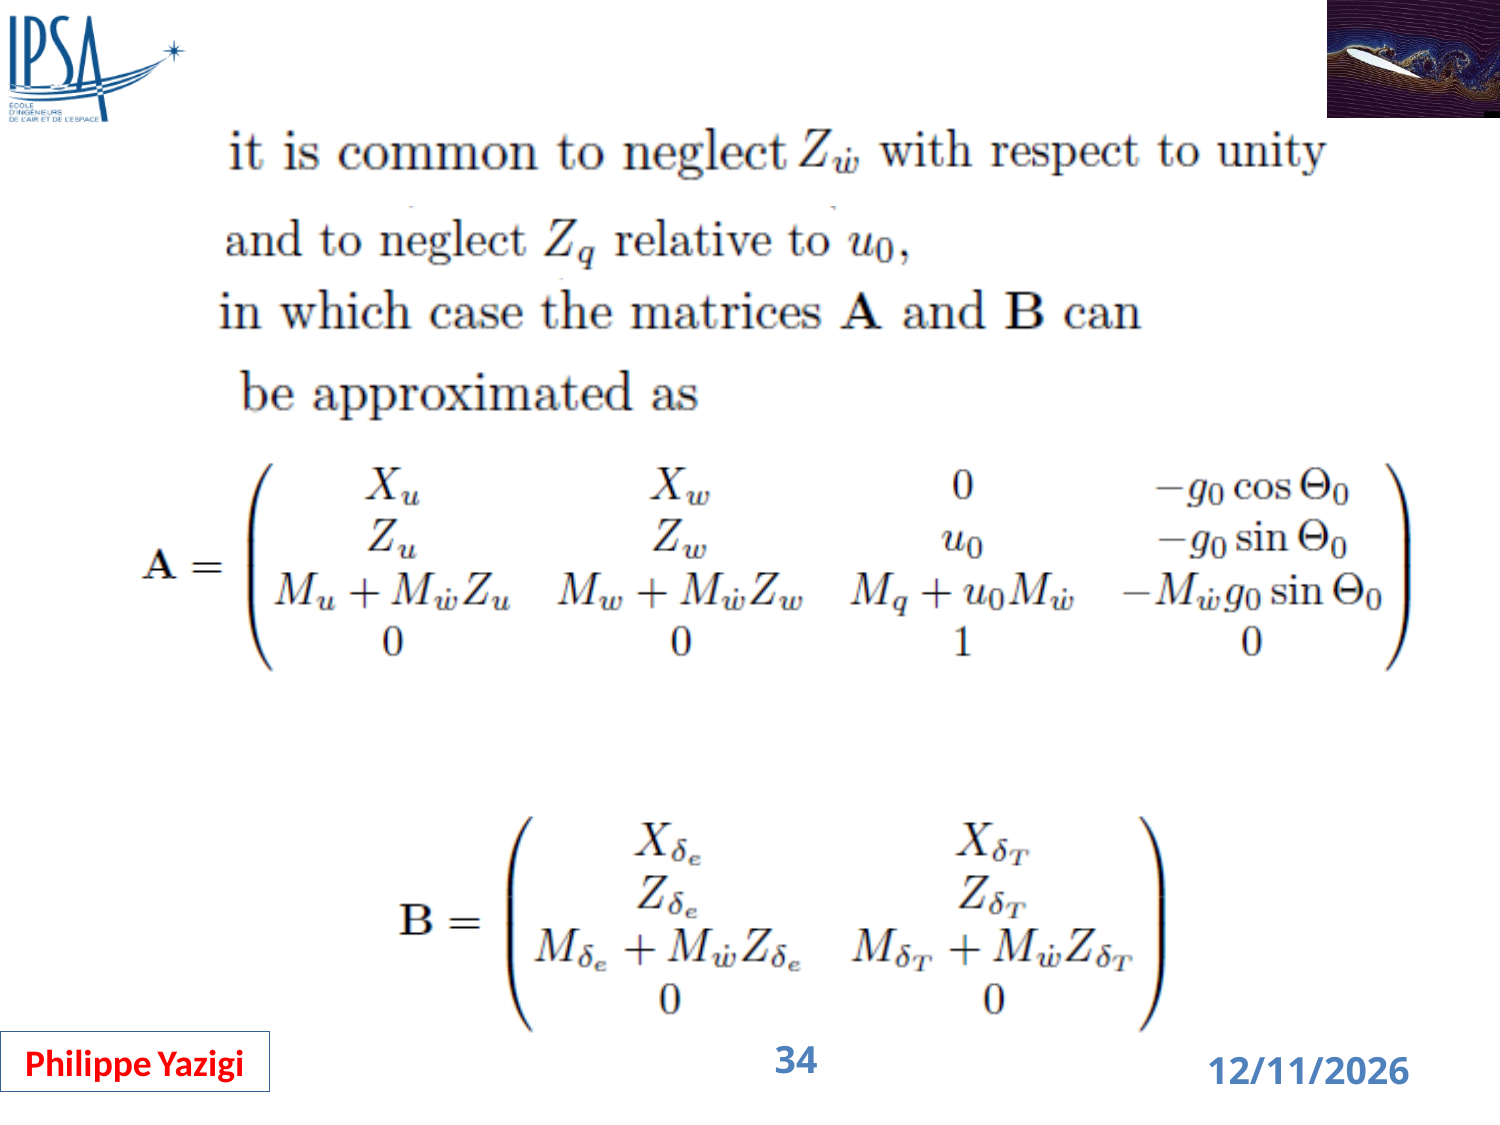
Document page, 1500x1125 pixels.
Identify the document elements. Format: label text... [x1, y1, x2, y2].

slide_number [1074, 1042, 1425, 1103]
picture [105, 451, 1422, 682]
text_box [217, 118, 1330, 189]
footer Philippe Yazigi [0, 1031, 270, 1092]
picture [226, 205, 912, 275]
picture [217, 278, 1144, 434]
picture [353, 812, 1172, 1043]
picture [1327, 0, 1500, 118]
slide_number 34 [621, 1051, 972, 1092]
picture [0, 0, 188, 131]
